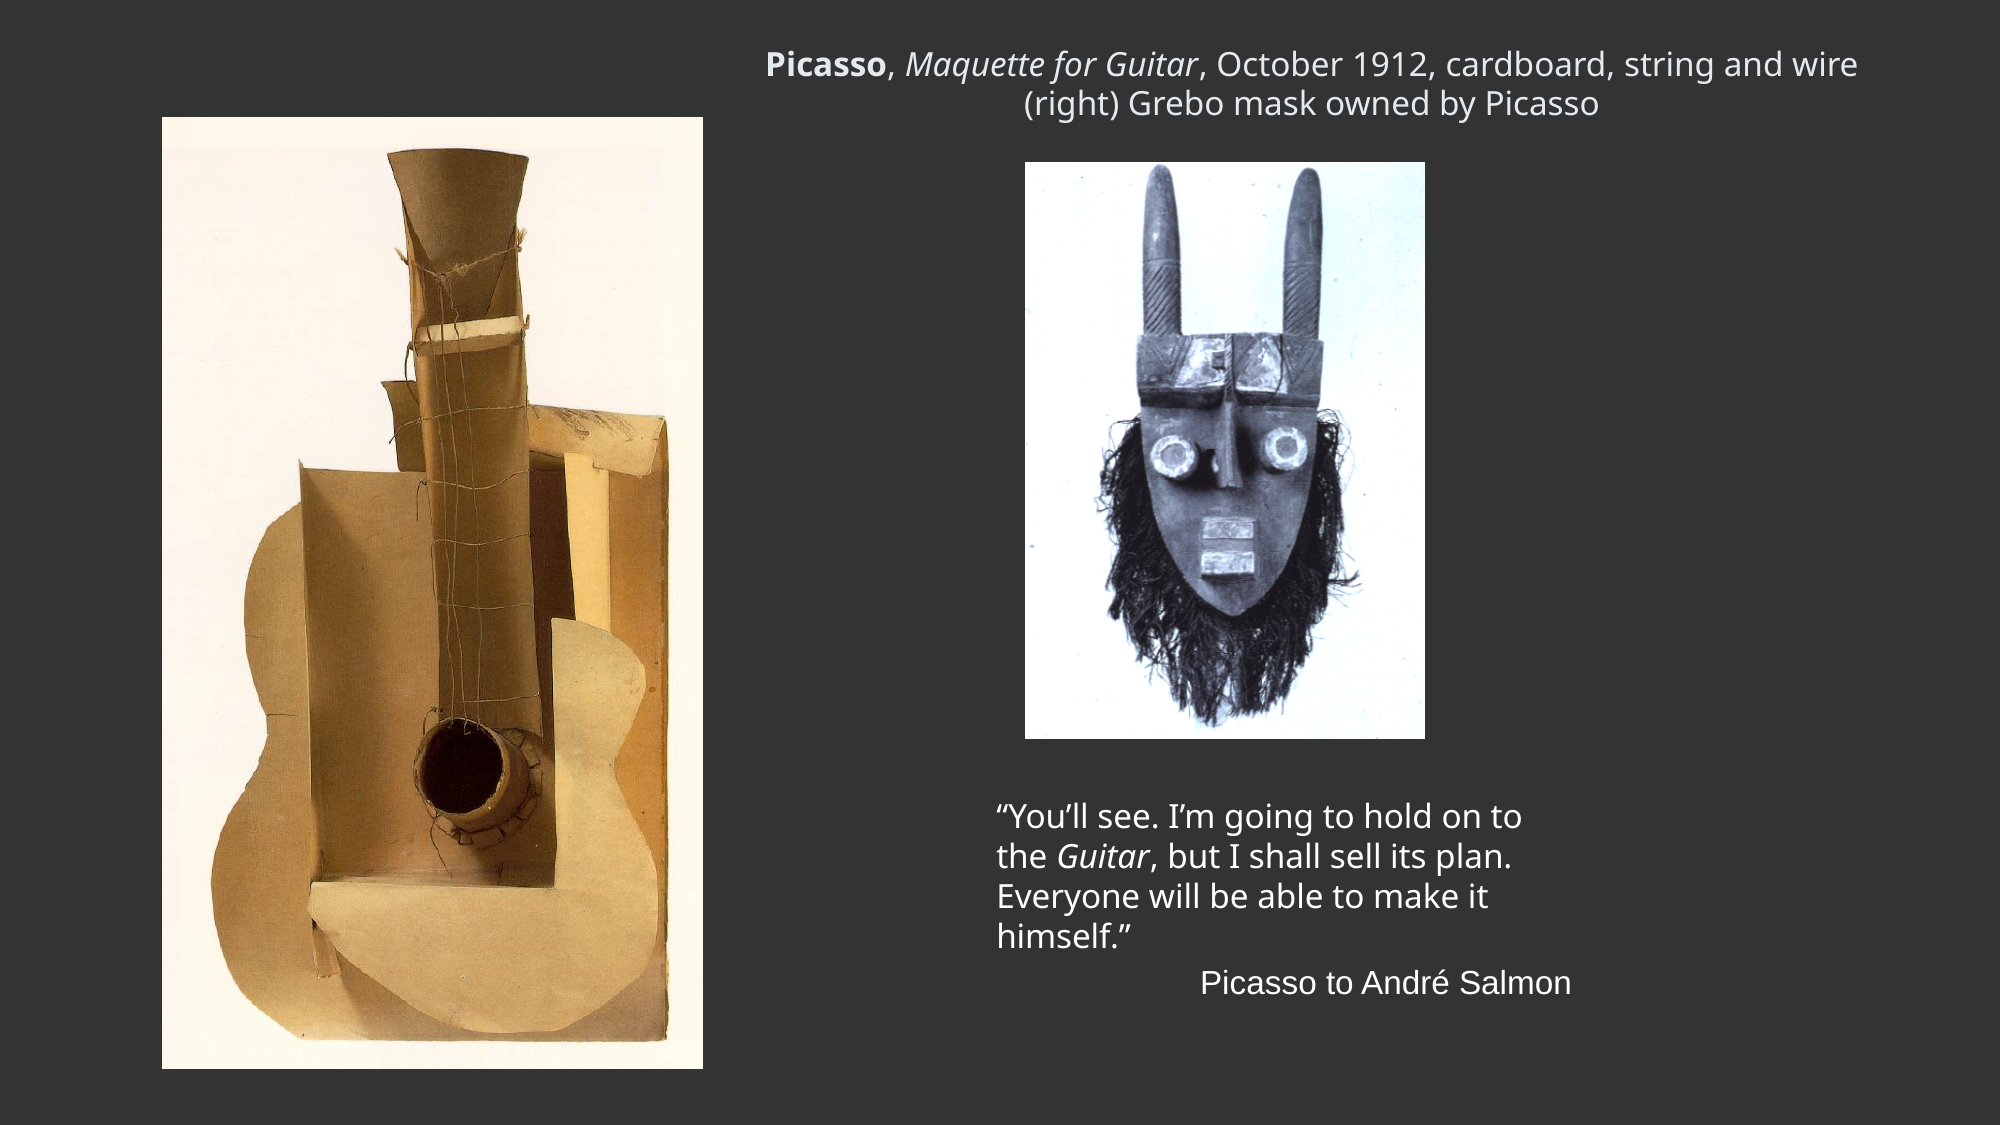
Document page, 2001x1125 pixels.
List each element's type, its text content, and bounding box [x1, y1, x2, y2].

picture [1024, 162, 1426, 739]
picture [162, 116, 704, 1070]
list “You’ll see. I’m going to hold on to the Guitar, but I shall sell its plan. Everyone will be able to make it himself.” Picasso to André Salmon [924, 787, 1588, 1043]
title Picasso, Maquette for Guitar, October 1912, cardboard, string and wire (right) Grebo mask owned by Picasso [637, 17, 1988, 148]
